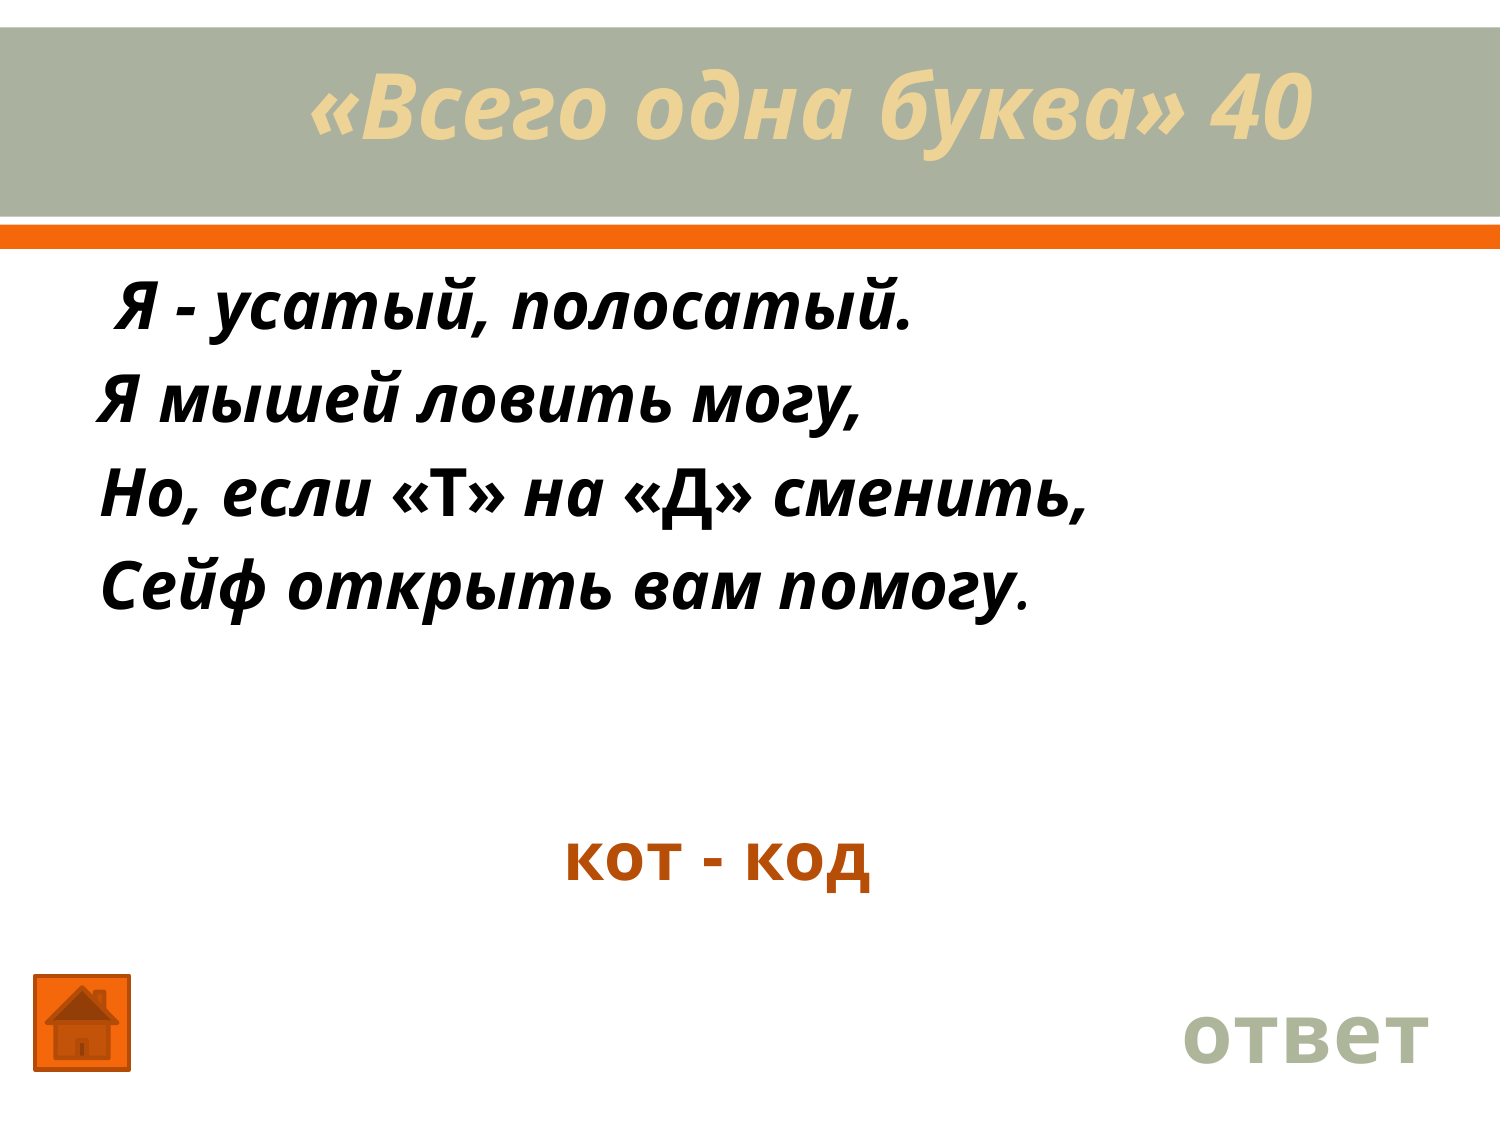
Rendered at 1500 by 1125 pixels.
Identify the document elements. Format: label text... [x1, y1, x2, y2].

text_box Я - усатый, полосатый. Я мышей ловить могу, Но, если «Т» на «Д» сменить, Сейф открыть вам помогу. [82, 208, 1435, 678]
text_box [33, 974, 131, 1072]
text_box ответ [1163, 972, 1449, 1088]
title «Всего одна буква» 40 [76, 19, 1376, 170]
text_box кот - код [292, 806, 1143, 902]
